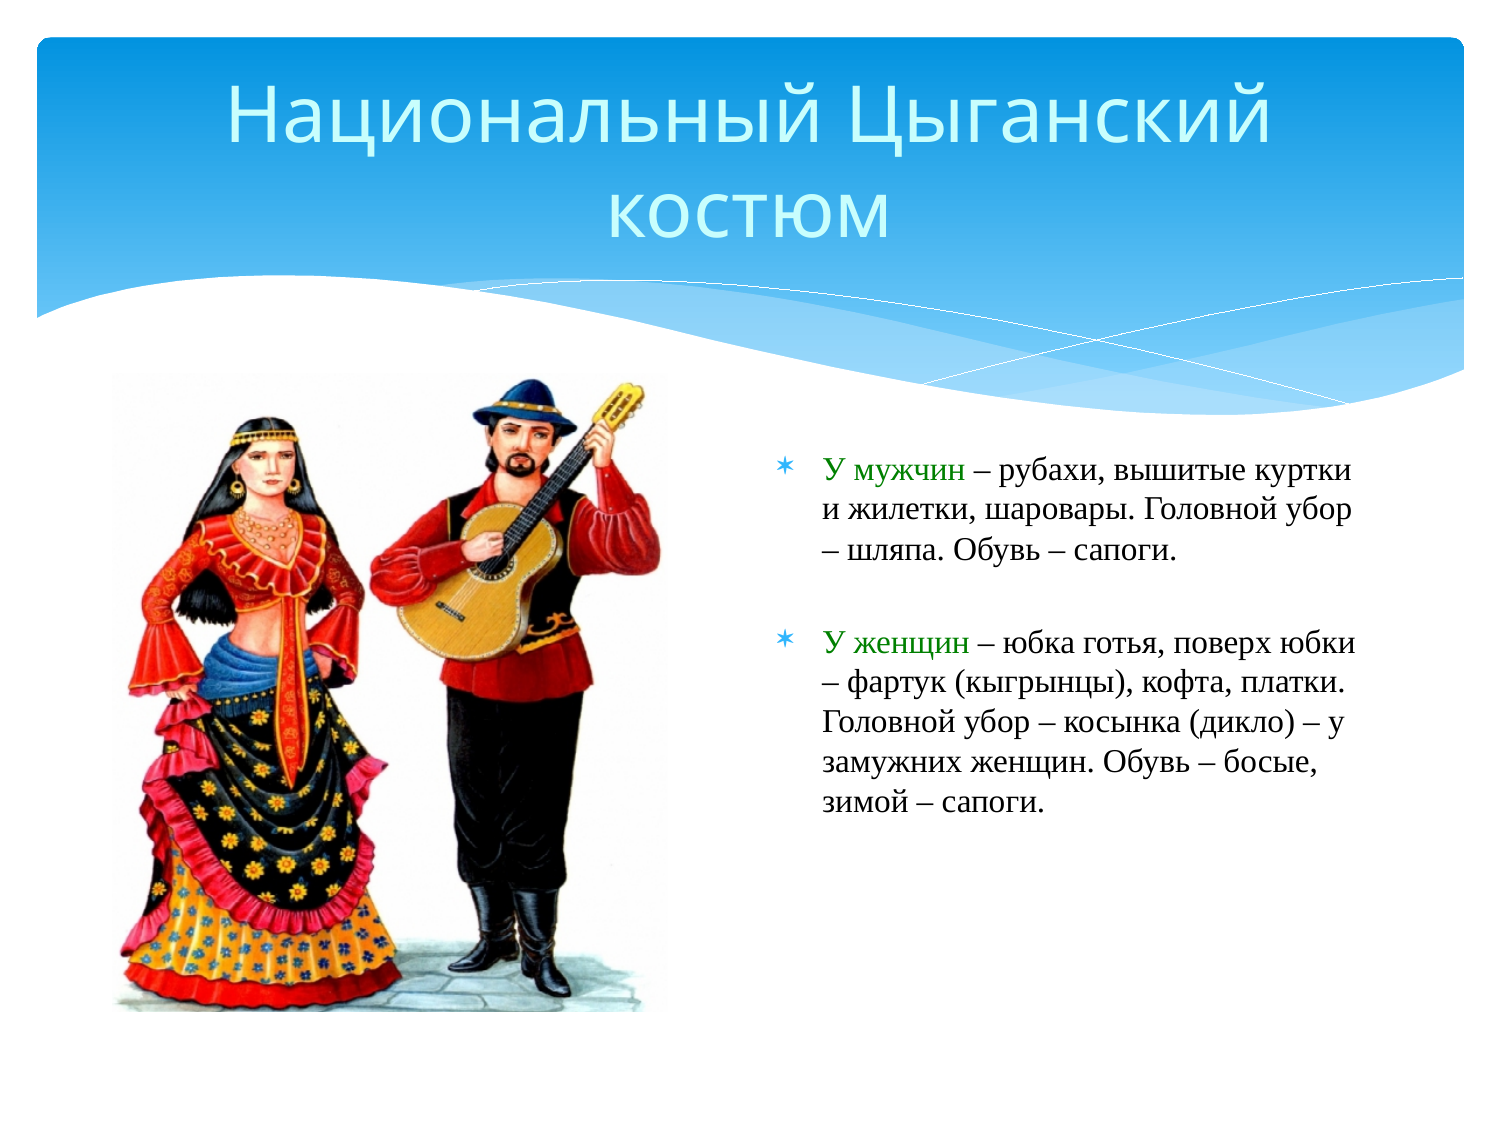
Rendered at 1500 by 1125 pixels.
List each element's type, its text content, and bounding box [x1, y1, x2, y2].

list У мужчин – рубахи, вышитые куртки и жилетки, шаровары. Головной убор – шляпа. Обувь – сапоги. У женщин – юбка готья, поверх юбки – фартук (кыгрынцы), кофта, платки. Головной убор – косынка (дикло) – у замужних женщин. Обувь – босые, зимой – сапоги. [761, 439, 1389, 1005]
title Национальный Цыганский костюм [75, 55, 1425, 261]
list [111, 373, 668, 1012]
